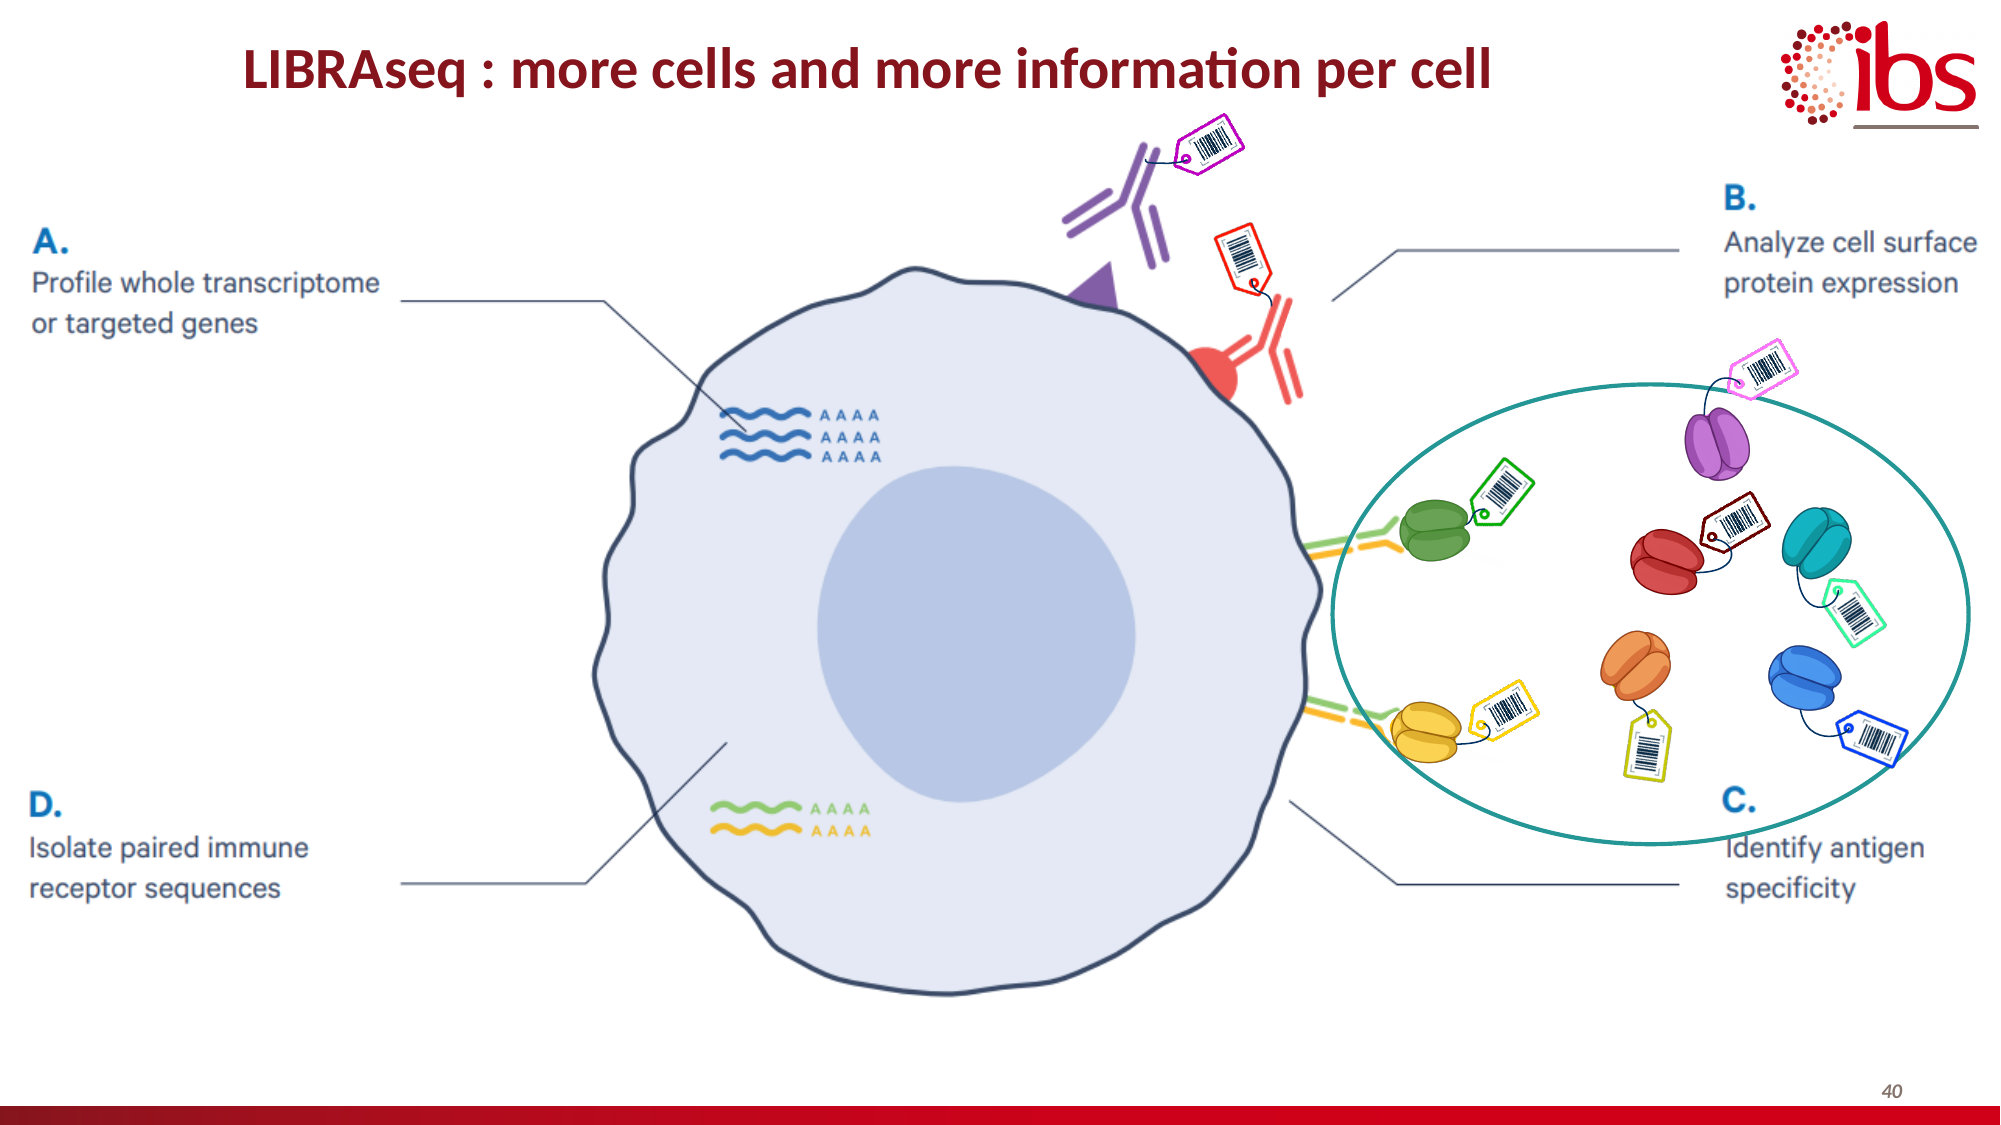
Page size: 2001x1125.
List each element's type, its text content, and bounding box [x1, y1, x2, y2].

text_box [1799, 696, 1850, 728]
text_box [1474, 508, 1486, 526]
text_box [1247, 282, 1276, 303]
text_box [1624, 712, 1657, 716]
slide_number 40 [1866, 1070, 1961, 1106]
picture [0, 1106, 2000, 1125]
title LIBRAseq : more cells and more information per cell [228, 31, 1522, 123]
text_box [1465, 723, 1484, 745]
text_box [1855, 516, 1859, 560]
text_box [1703, 384, 1741, 406]
picture [0, 21, 2000, 1007]
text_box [1675, 642, 1679, 687]
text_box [1705, 547, 1722, 565]
